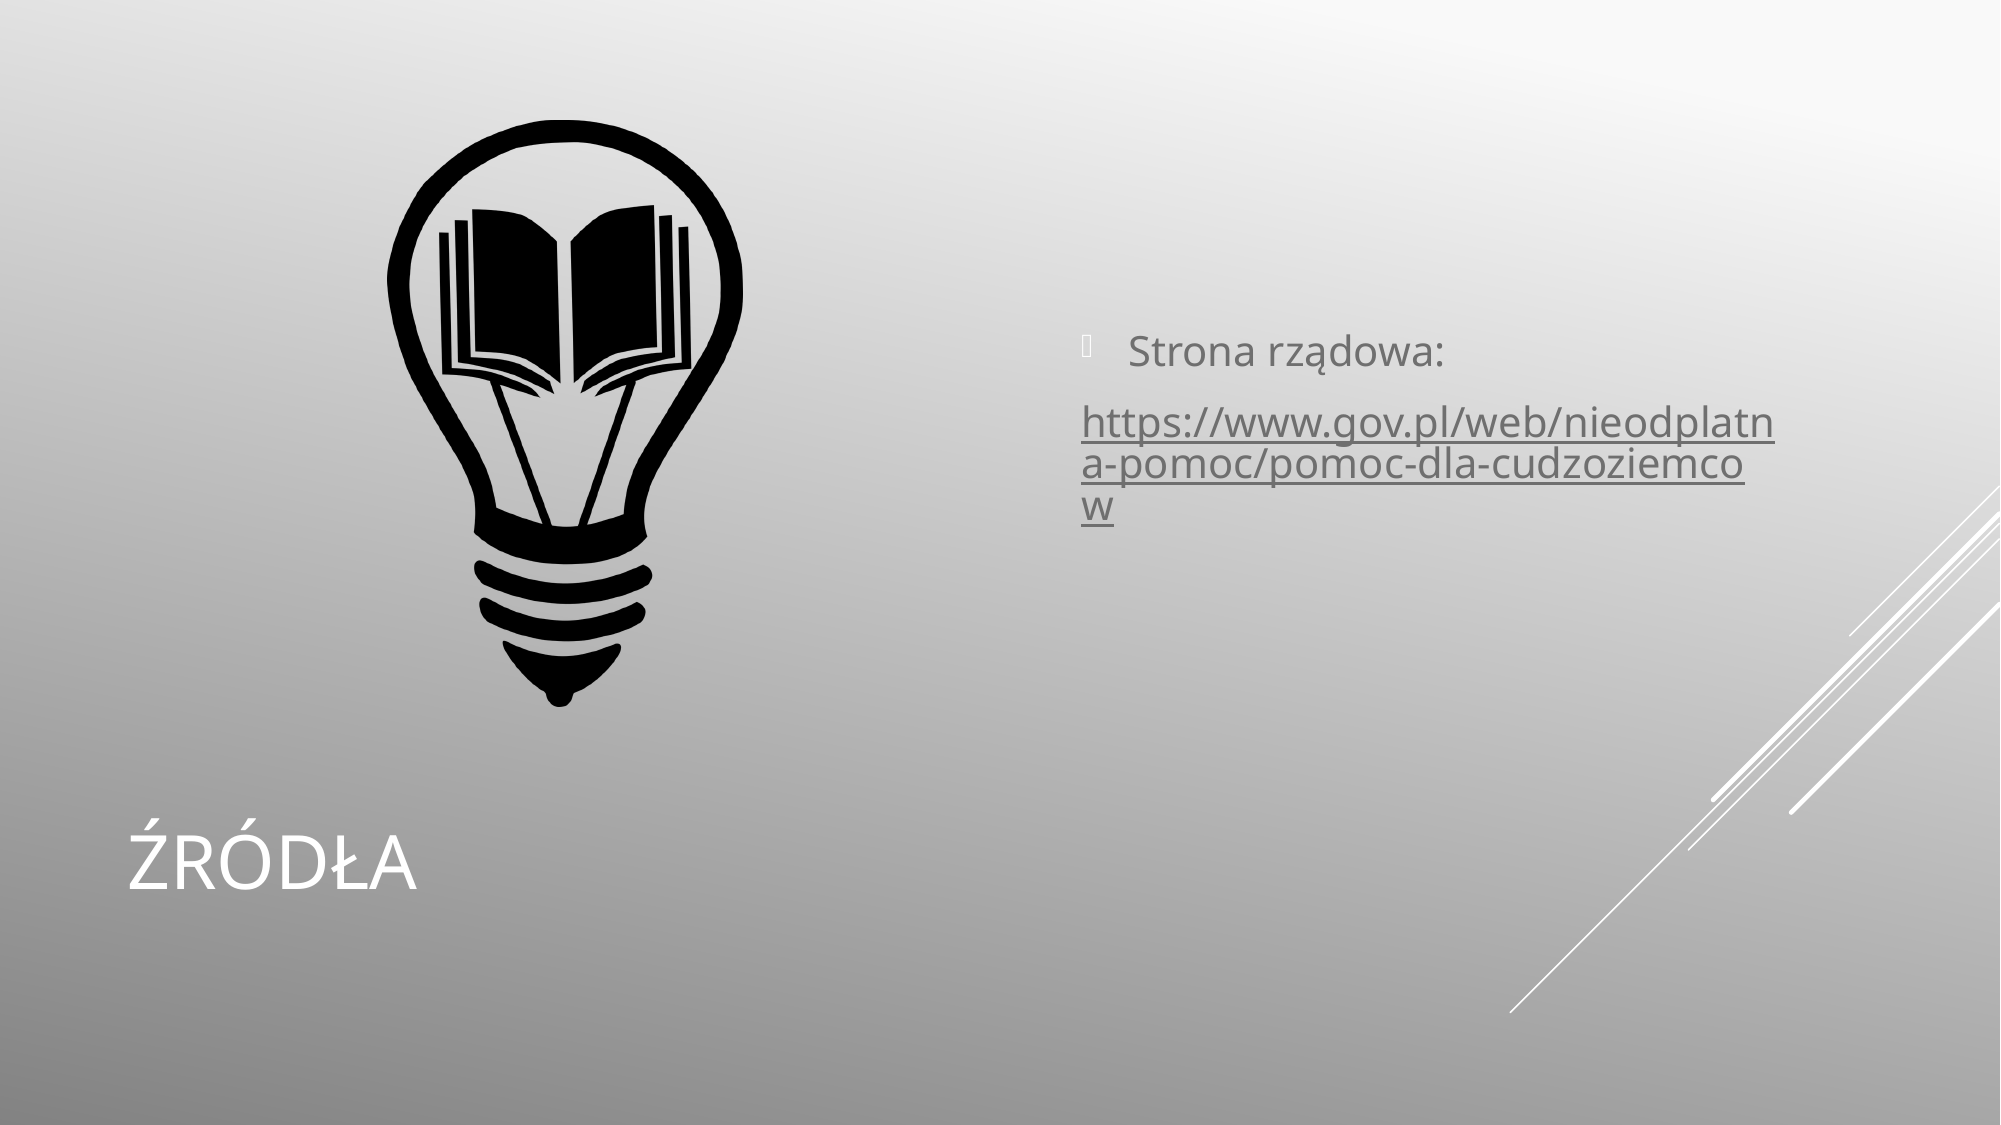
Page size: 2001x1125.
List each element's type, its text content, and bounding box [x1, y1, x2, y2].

list Strona rządowa: https://www.gov.pl/web/nieodplatna-pomoc/pomoc-dla-cudzoziemcow [1066, 120, 1792, 707]
picture [387, 120, 743, 708]
title Źródła [112, 736, 1513, 984]
